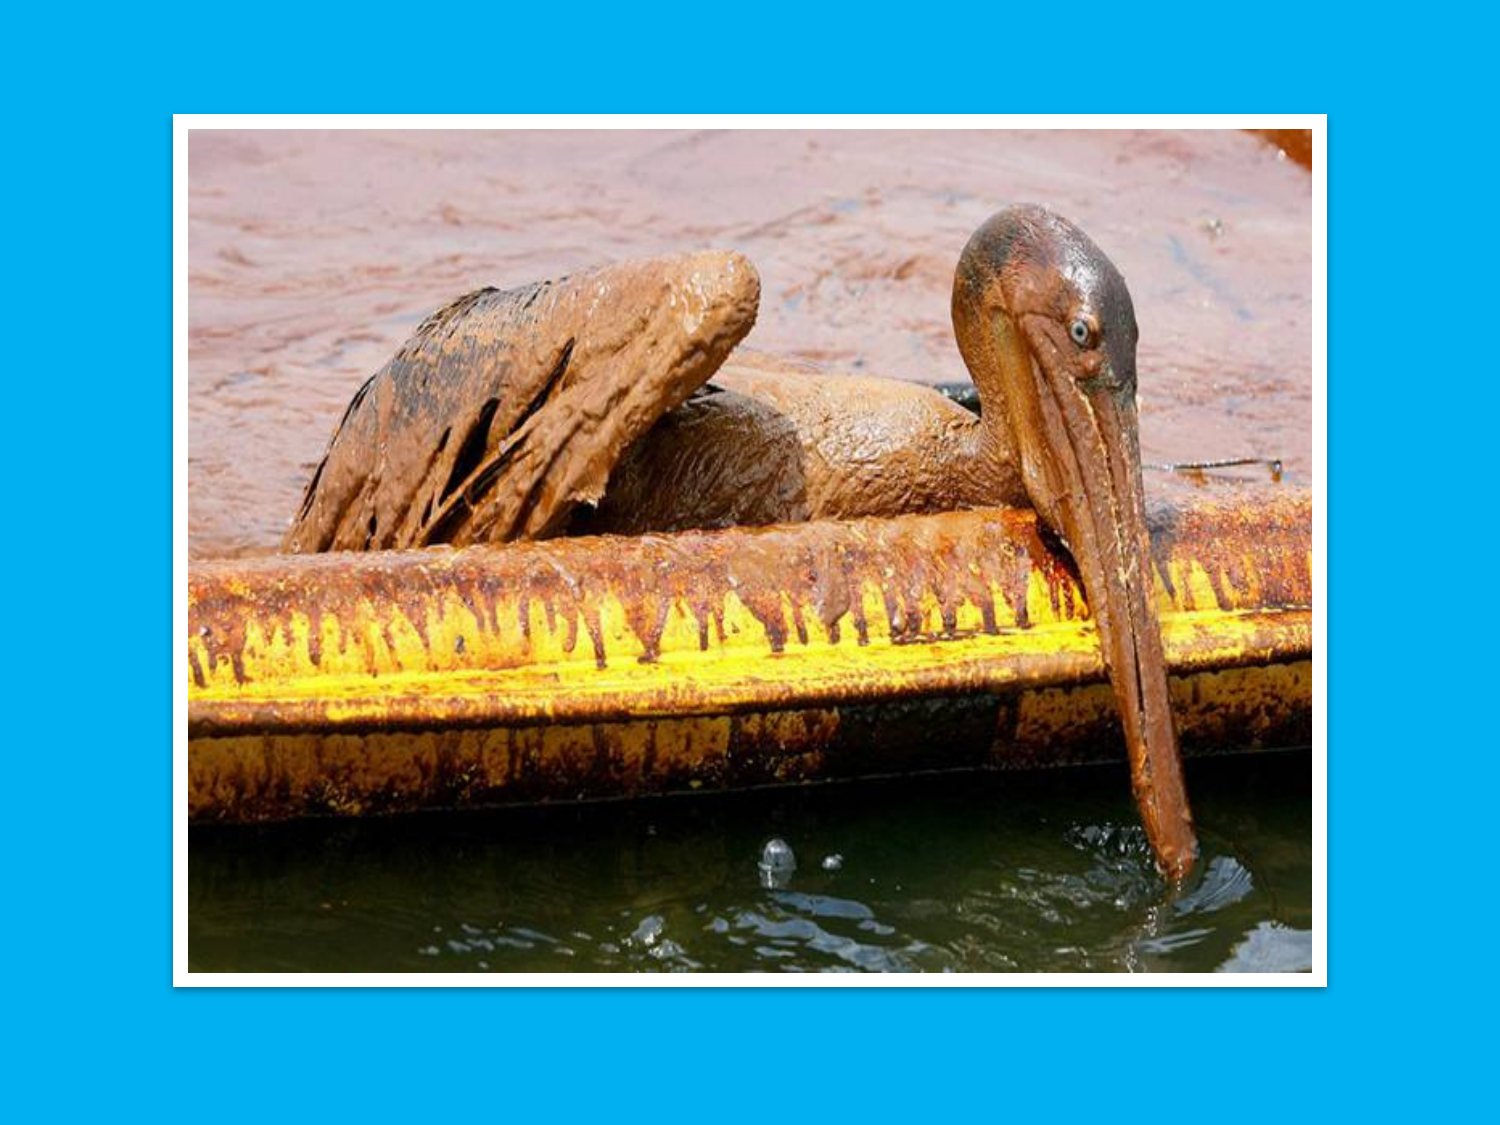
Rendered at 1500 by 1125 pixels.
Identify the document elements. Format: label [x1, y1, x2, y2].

picture [187, 128, 1313, 973]
